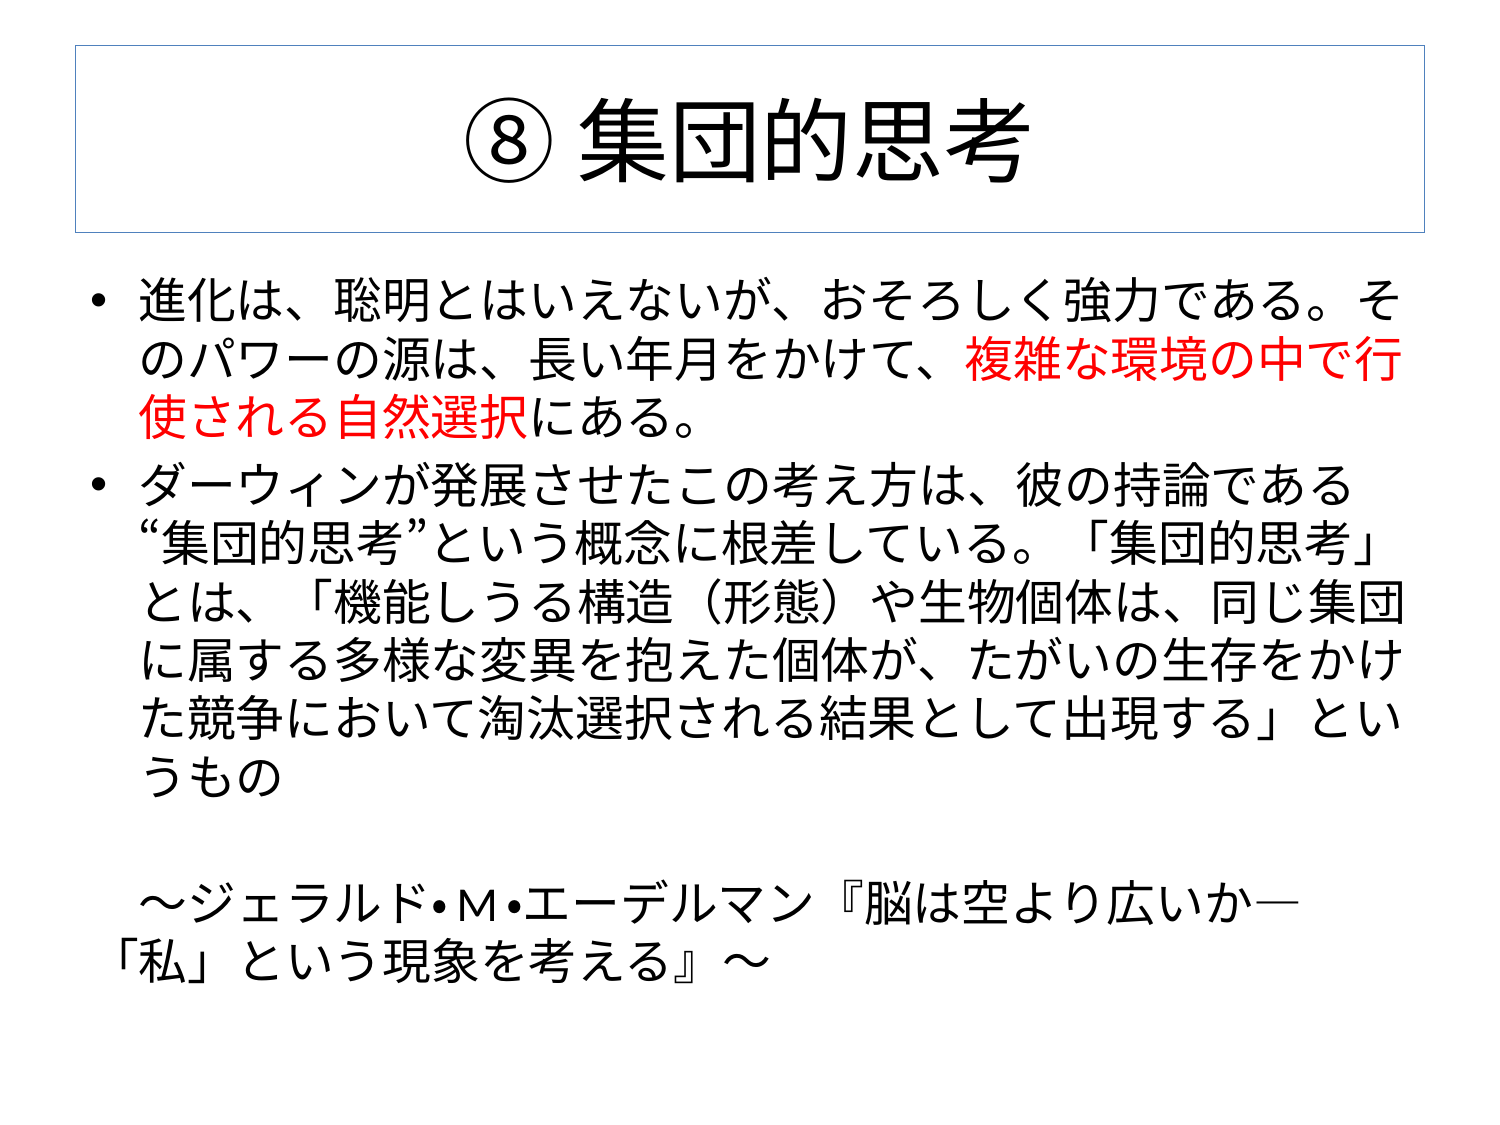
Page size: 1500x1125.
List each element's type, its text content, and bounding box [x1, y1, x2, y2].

list 進化は、聡明とはいえないが、おそろしく強力である。そのパワーの源は、長い年月をかけて、複雑な環境の中で行使される自然選択にある。 ダーウィンが発展させたこの考え方は、彼の持論である“集団的思考”という概念に根差している。「集団的思考」とは、「機能しうる構造（形態）や生物個体は、同じ集団に属する多様な変異を抱えた個体が、たがいの生存をかけた競争において淘汰選択される結果として出現する」というもの ～ジェラルド・M・エーデルマン『脳は空より広いか―「私」という現象を考える』～ [75, 262, 1425, 1005]
title ⑧集団的思考 [75, 45, 1425, 233]
